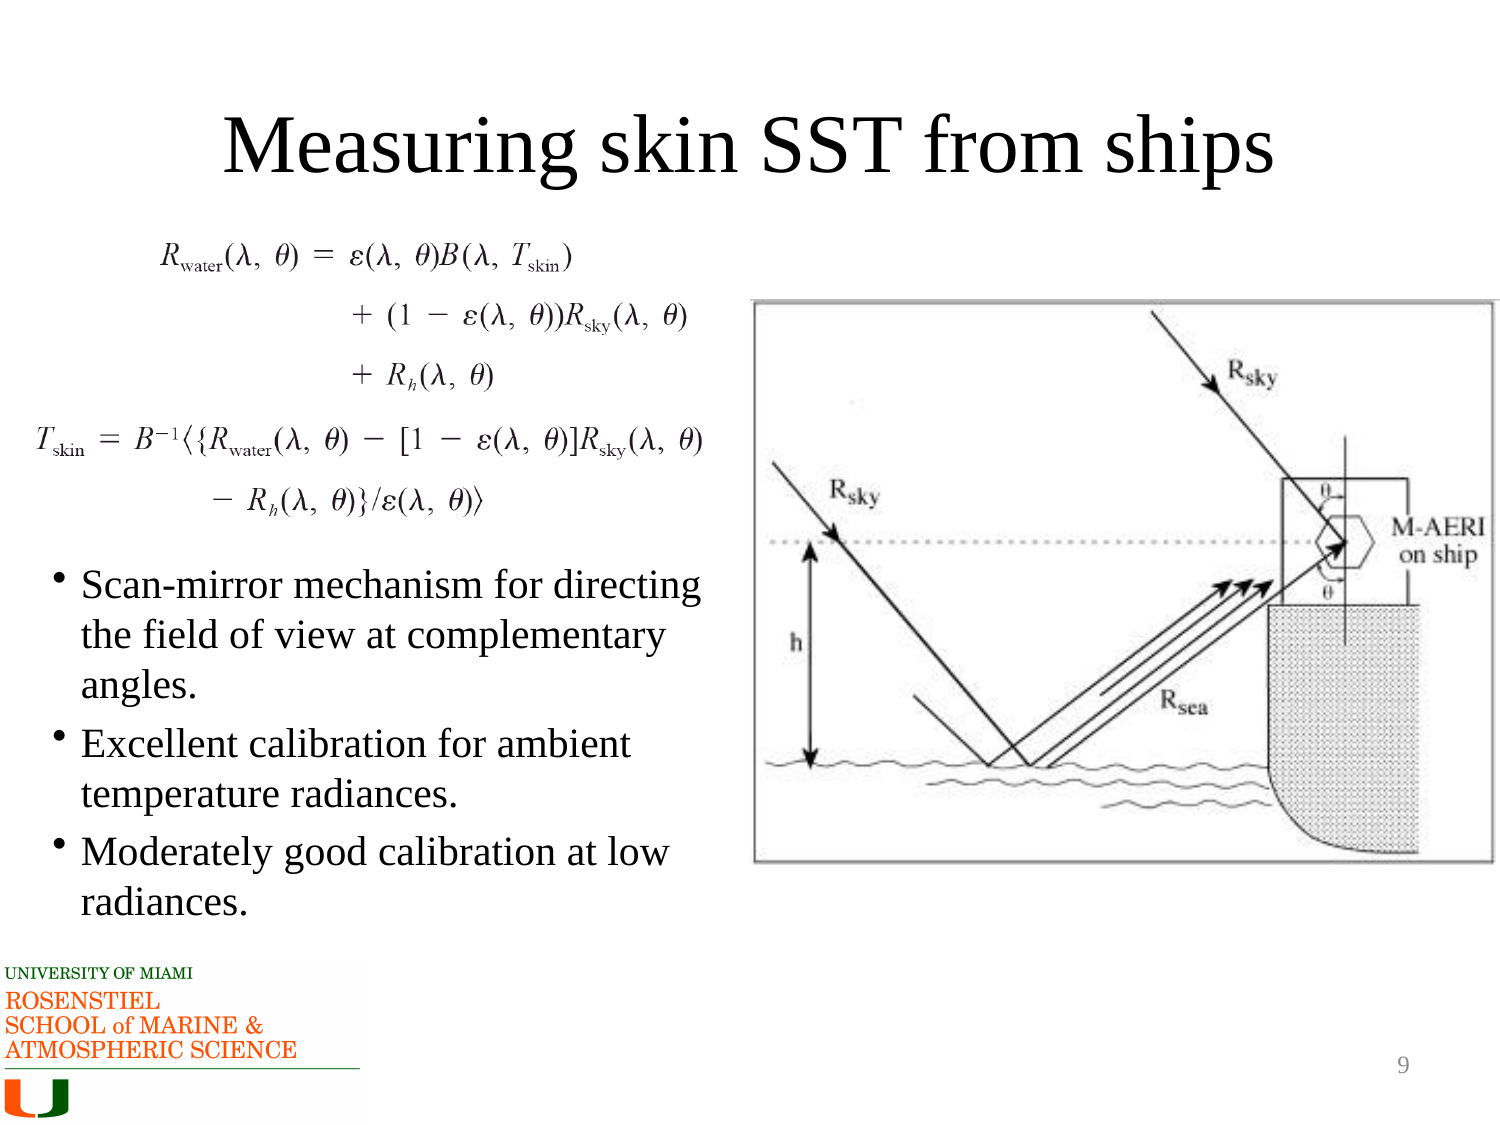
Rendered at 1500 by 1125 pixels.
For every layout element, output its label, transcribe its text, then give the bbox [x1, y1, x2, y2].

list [749, 299, 1500, 867]
picture [0, 961, 363, 1125]
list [149, 224, 726, 407]
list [12, 412, 726, 536]
title Measuring skin SST from ships [75, 45, 1425, 233]
slide_number 9 [1074, 1024, 1425, 1103]
text_box Scan-mirror mechanism for directing the field of view at complementary angles. Excellent calibration for ambient temperature radiances. Moderately good calibration at low radiances. [37, 549, 725, 867]
